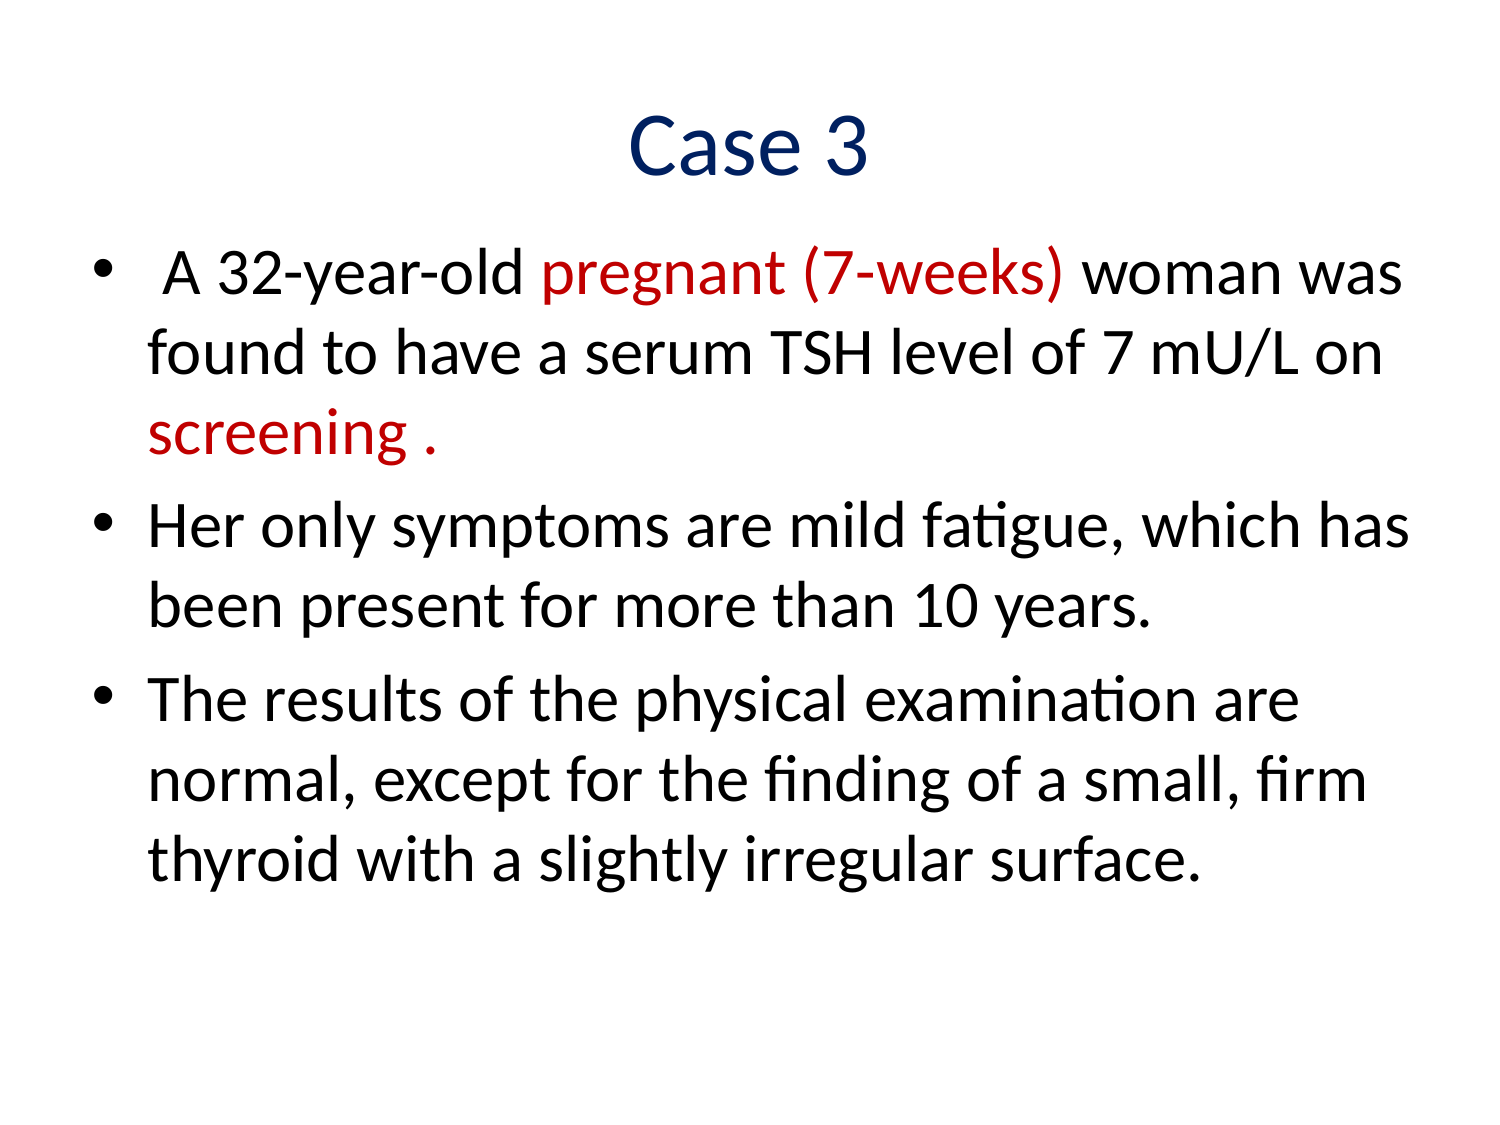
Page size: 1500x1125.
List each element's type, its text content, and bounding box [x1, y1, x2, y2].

title Case 3 [75, 45, 1425, 233]
list A 32-year-old pregnant (7-weeks) woman was found to have a serum TSH level of 7 mU/L on screening . Her only symptoms are mild fatigue, which has been present for more than 10 years. The results of the physical examination are normal, except for the finding of a small, firm thyroid with a slightly irregular surface. [76, 219, 1427, 963]
